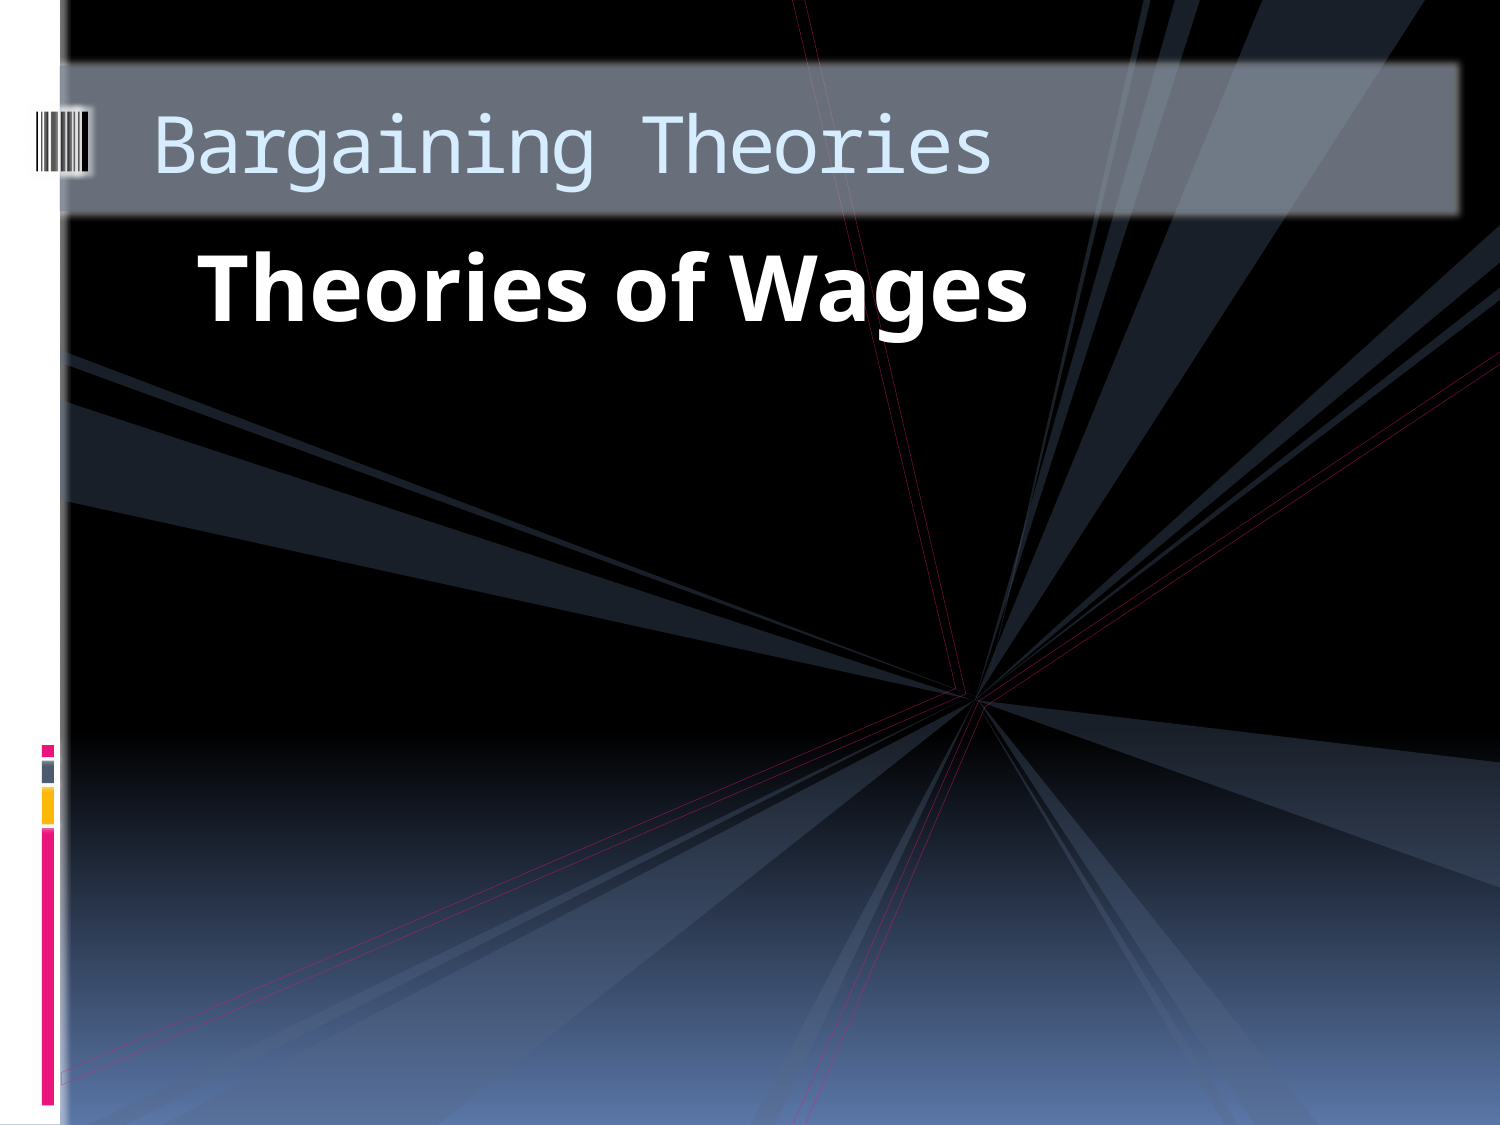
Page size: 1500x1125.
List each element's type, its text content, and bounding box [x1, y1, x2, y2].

title Bargaining Theories [115, 83, 1454, 212]
list Theories of Wages [115, 221, 1054, 383]
